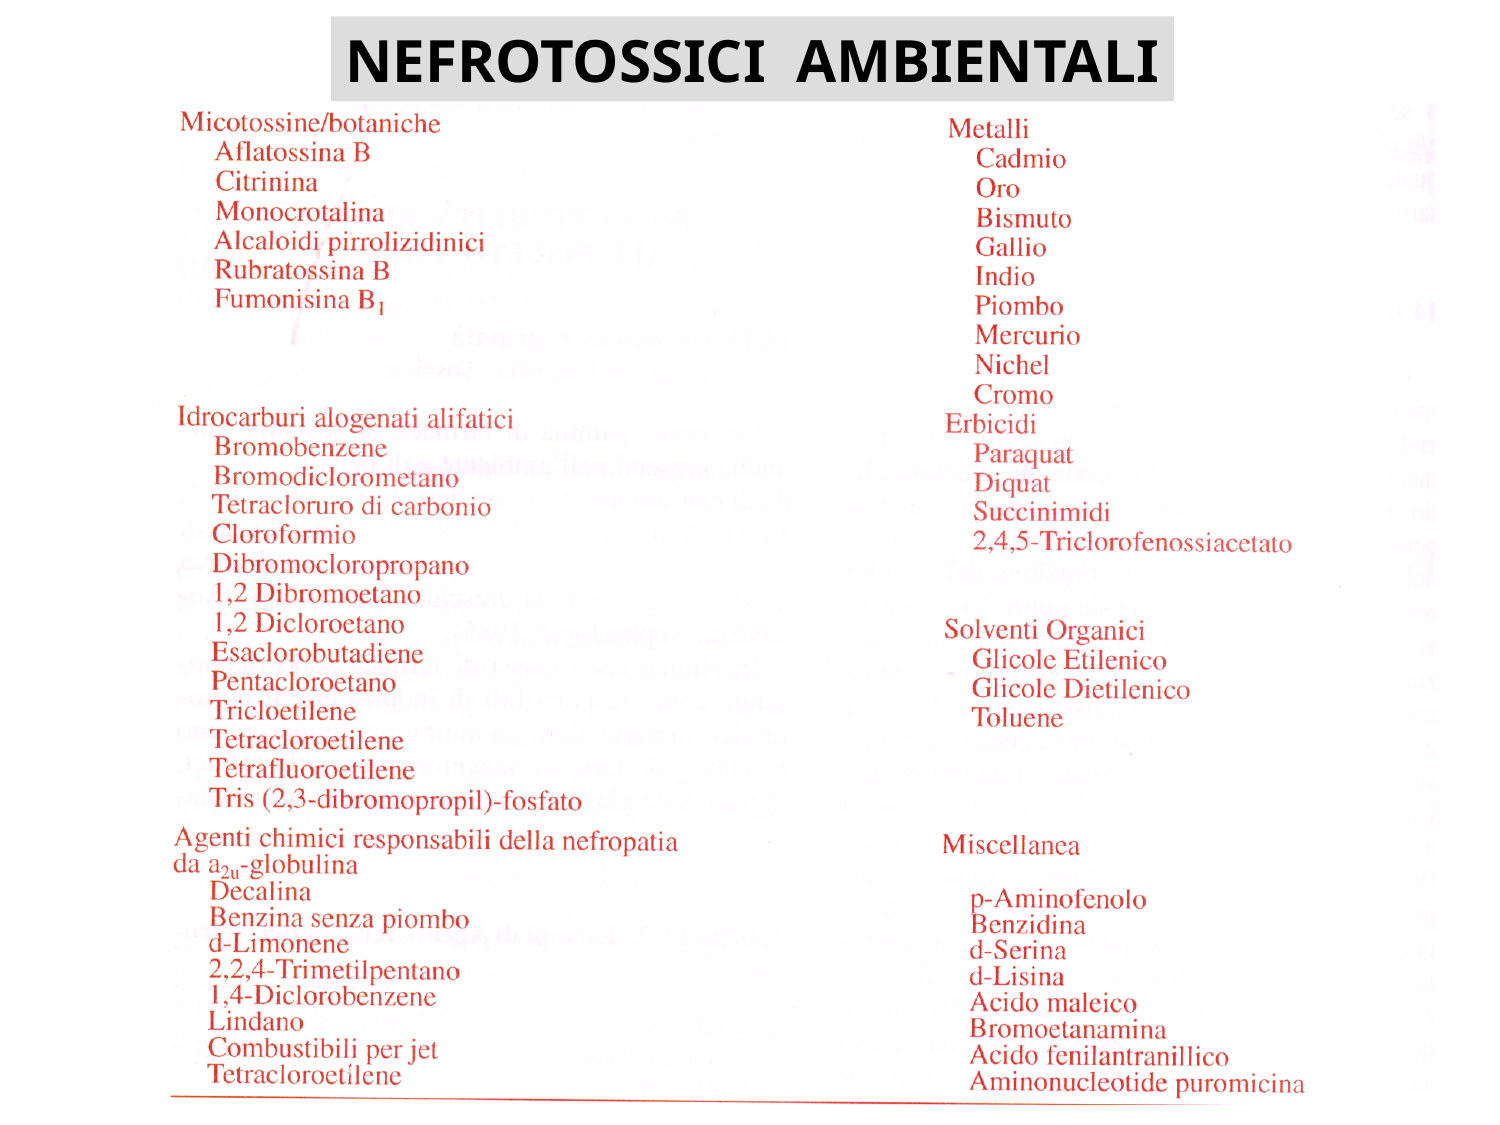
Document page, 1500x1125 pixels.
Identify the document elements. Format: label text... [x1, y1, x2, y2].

picture [144, 104, 1436, 1106]
text_box NEFROTOSSICI AMBIENTALI [330, 16, 1174, 102]
